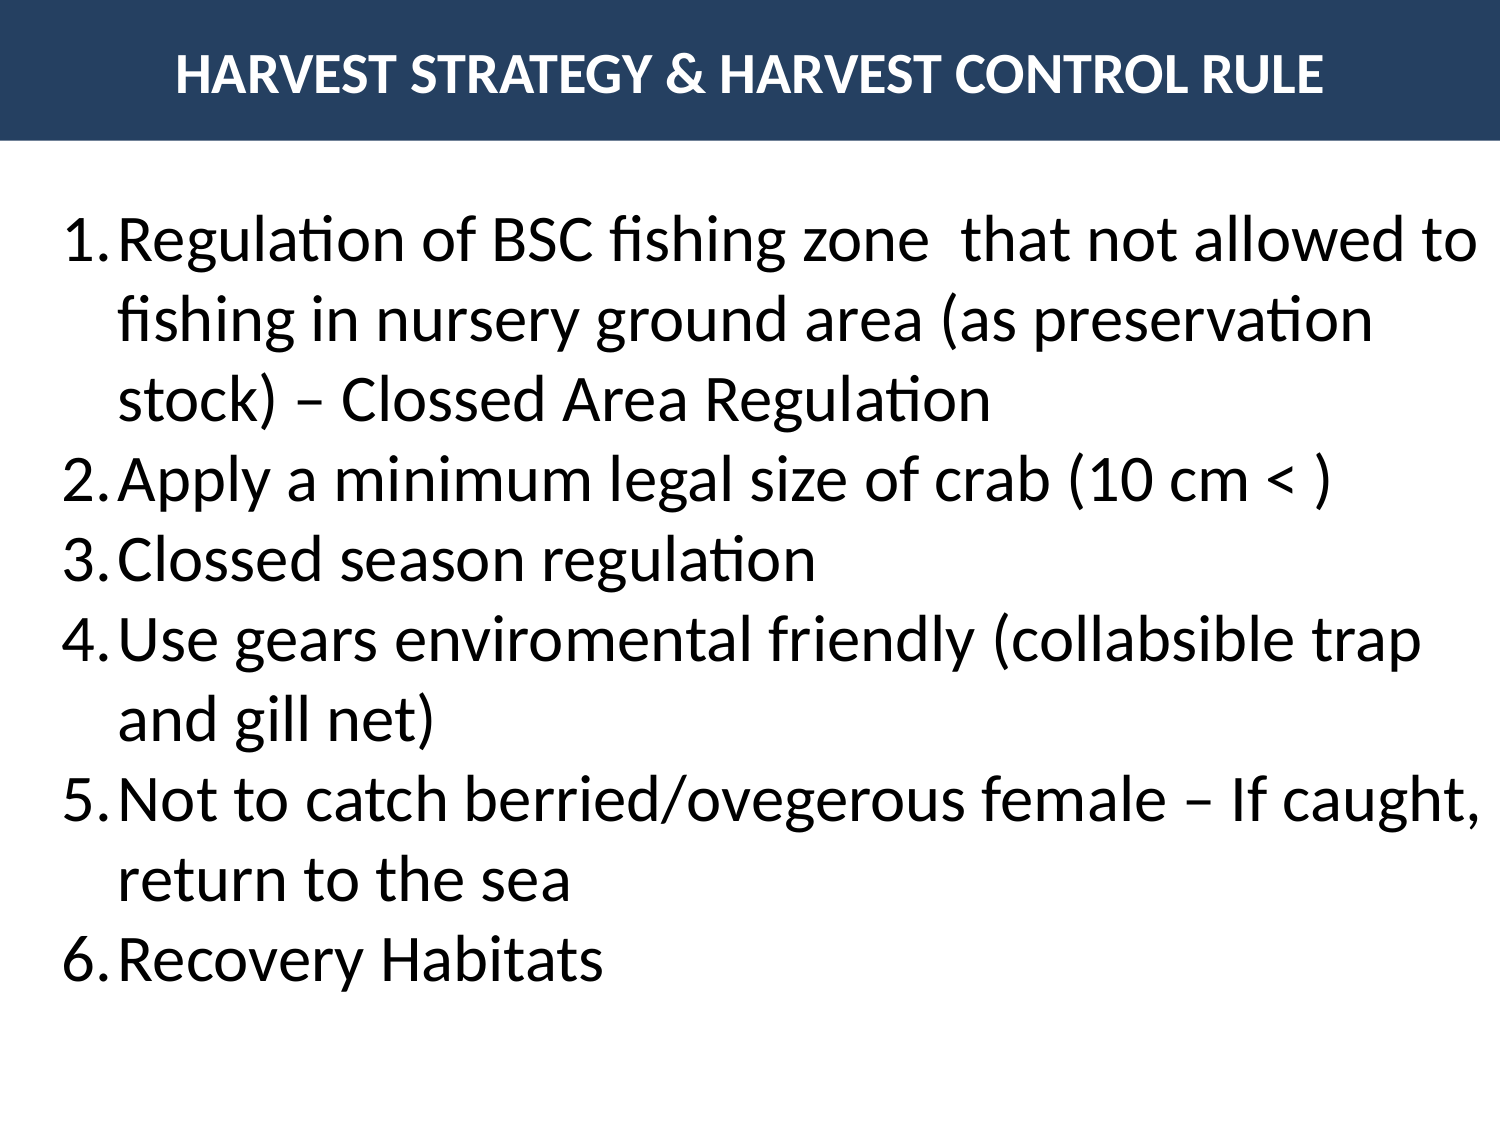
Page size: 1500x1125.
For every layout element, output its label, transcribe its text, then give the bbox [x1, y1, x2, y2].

title HARVEST STRATEGY & HARVEST CONTROL RULE [0, 0, 1500, 141]
text_box Regulation of BSC fishing zone that not allowed to fishing in nursery ground area (as preservation stock) – Clossed Area Regulation Apply a minimum legal size of crab (10 cm < ) Clossed season regulation Use gears enviromental friendly (collabsible trap and gill net) Not to catch berried/ovegerous female – If caught, return to the sea Recovery Habitats [46, 187, 1500, 1002]
